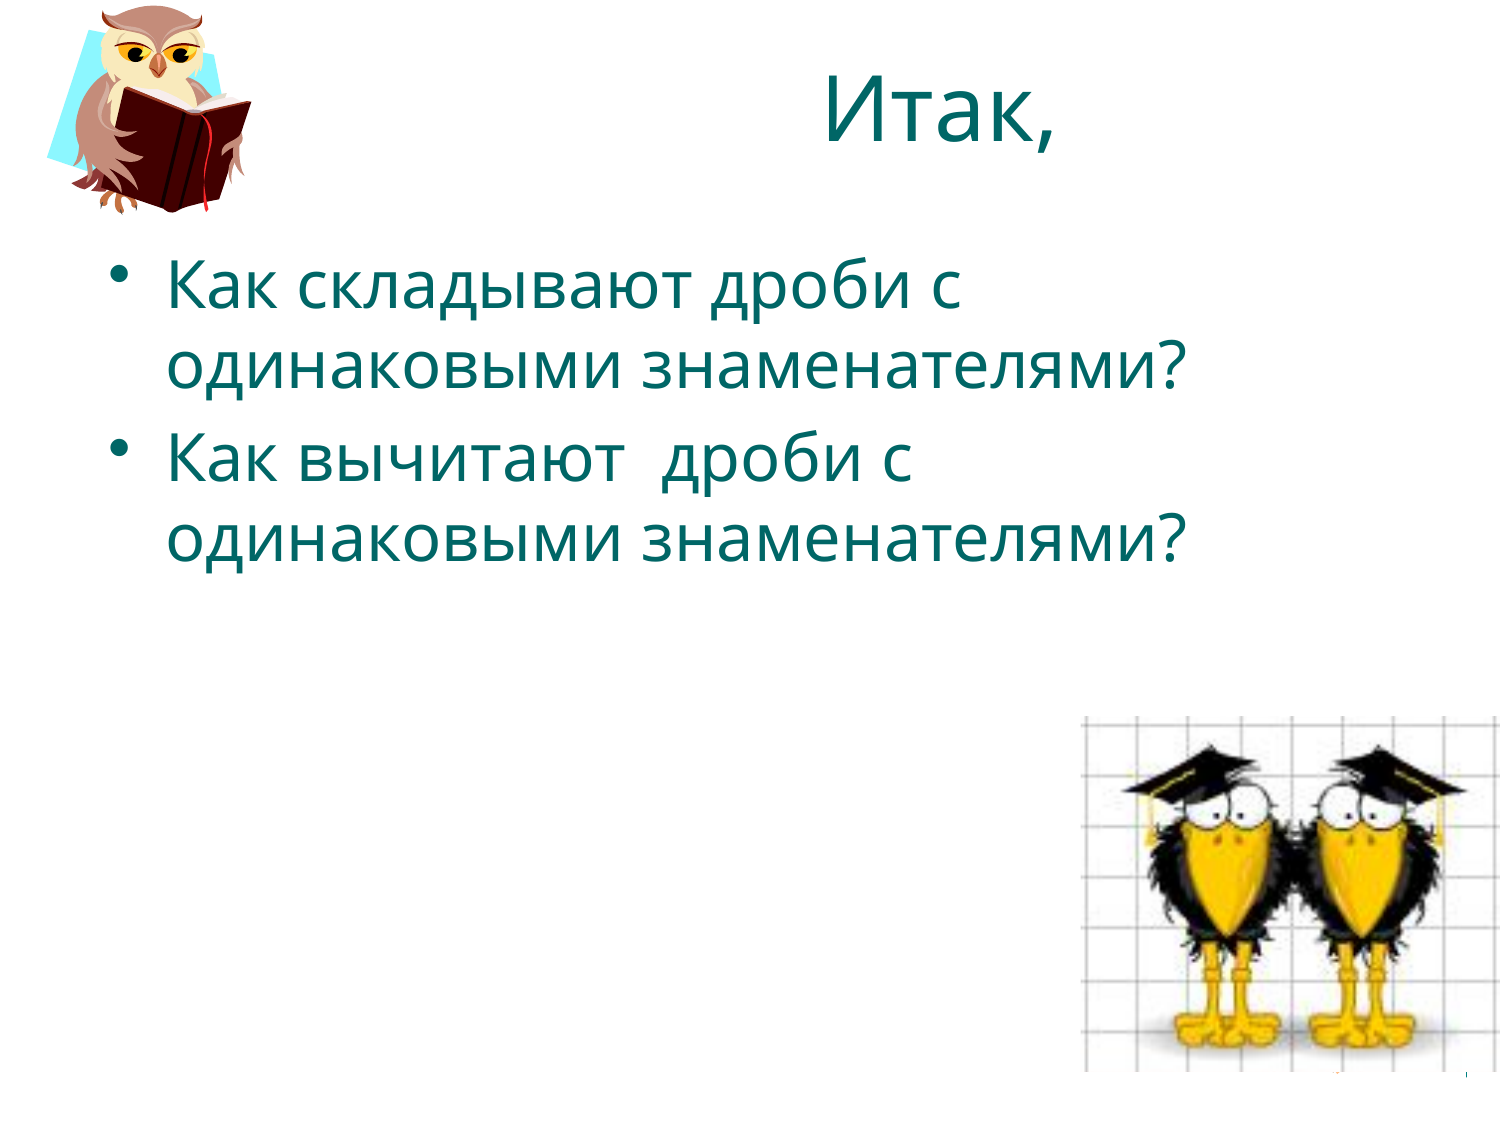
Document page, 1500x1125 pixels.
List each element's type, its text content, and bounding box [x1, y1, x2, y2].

list Как складывают дроби с одинаковыми знаменателями? Как вычитают дроби с одинаковыми знаменателями? [93, 234, 1348, 806]
picture [1080, 715, 1500, 1073]
title Итак, [454, 42, 1425, 231]
picture [46, 0, 252, 217]
